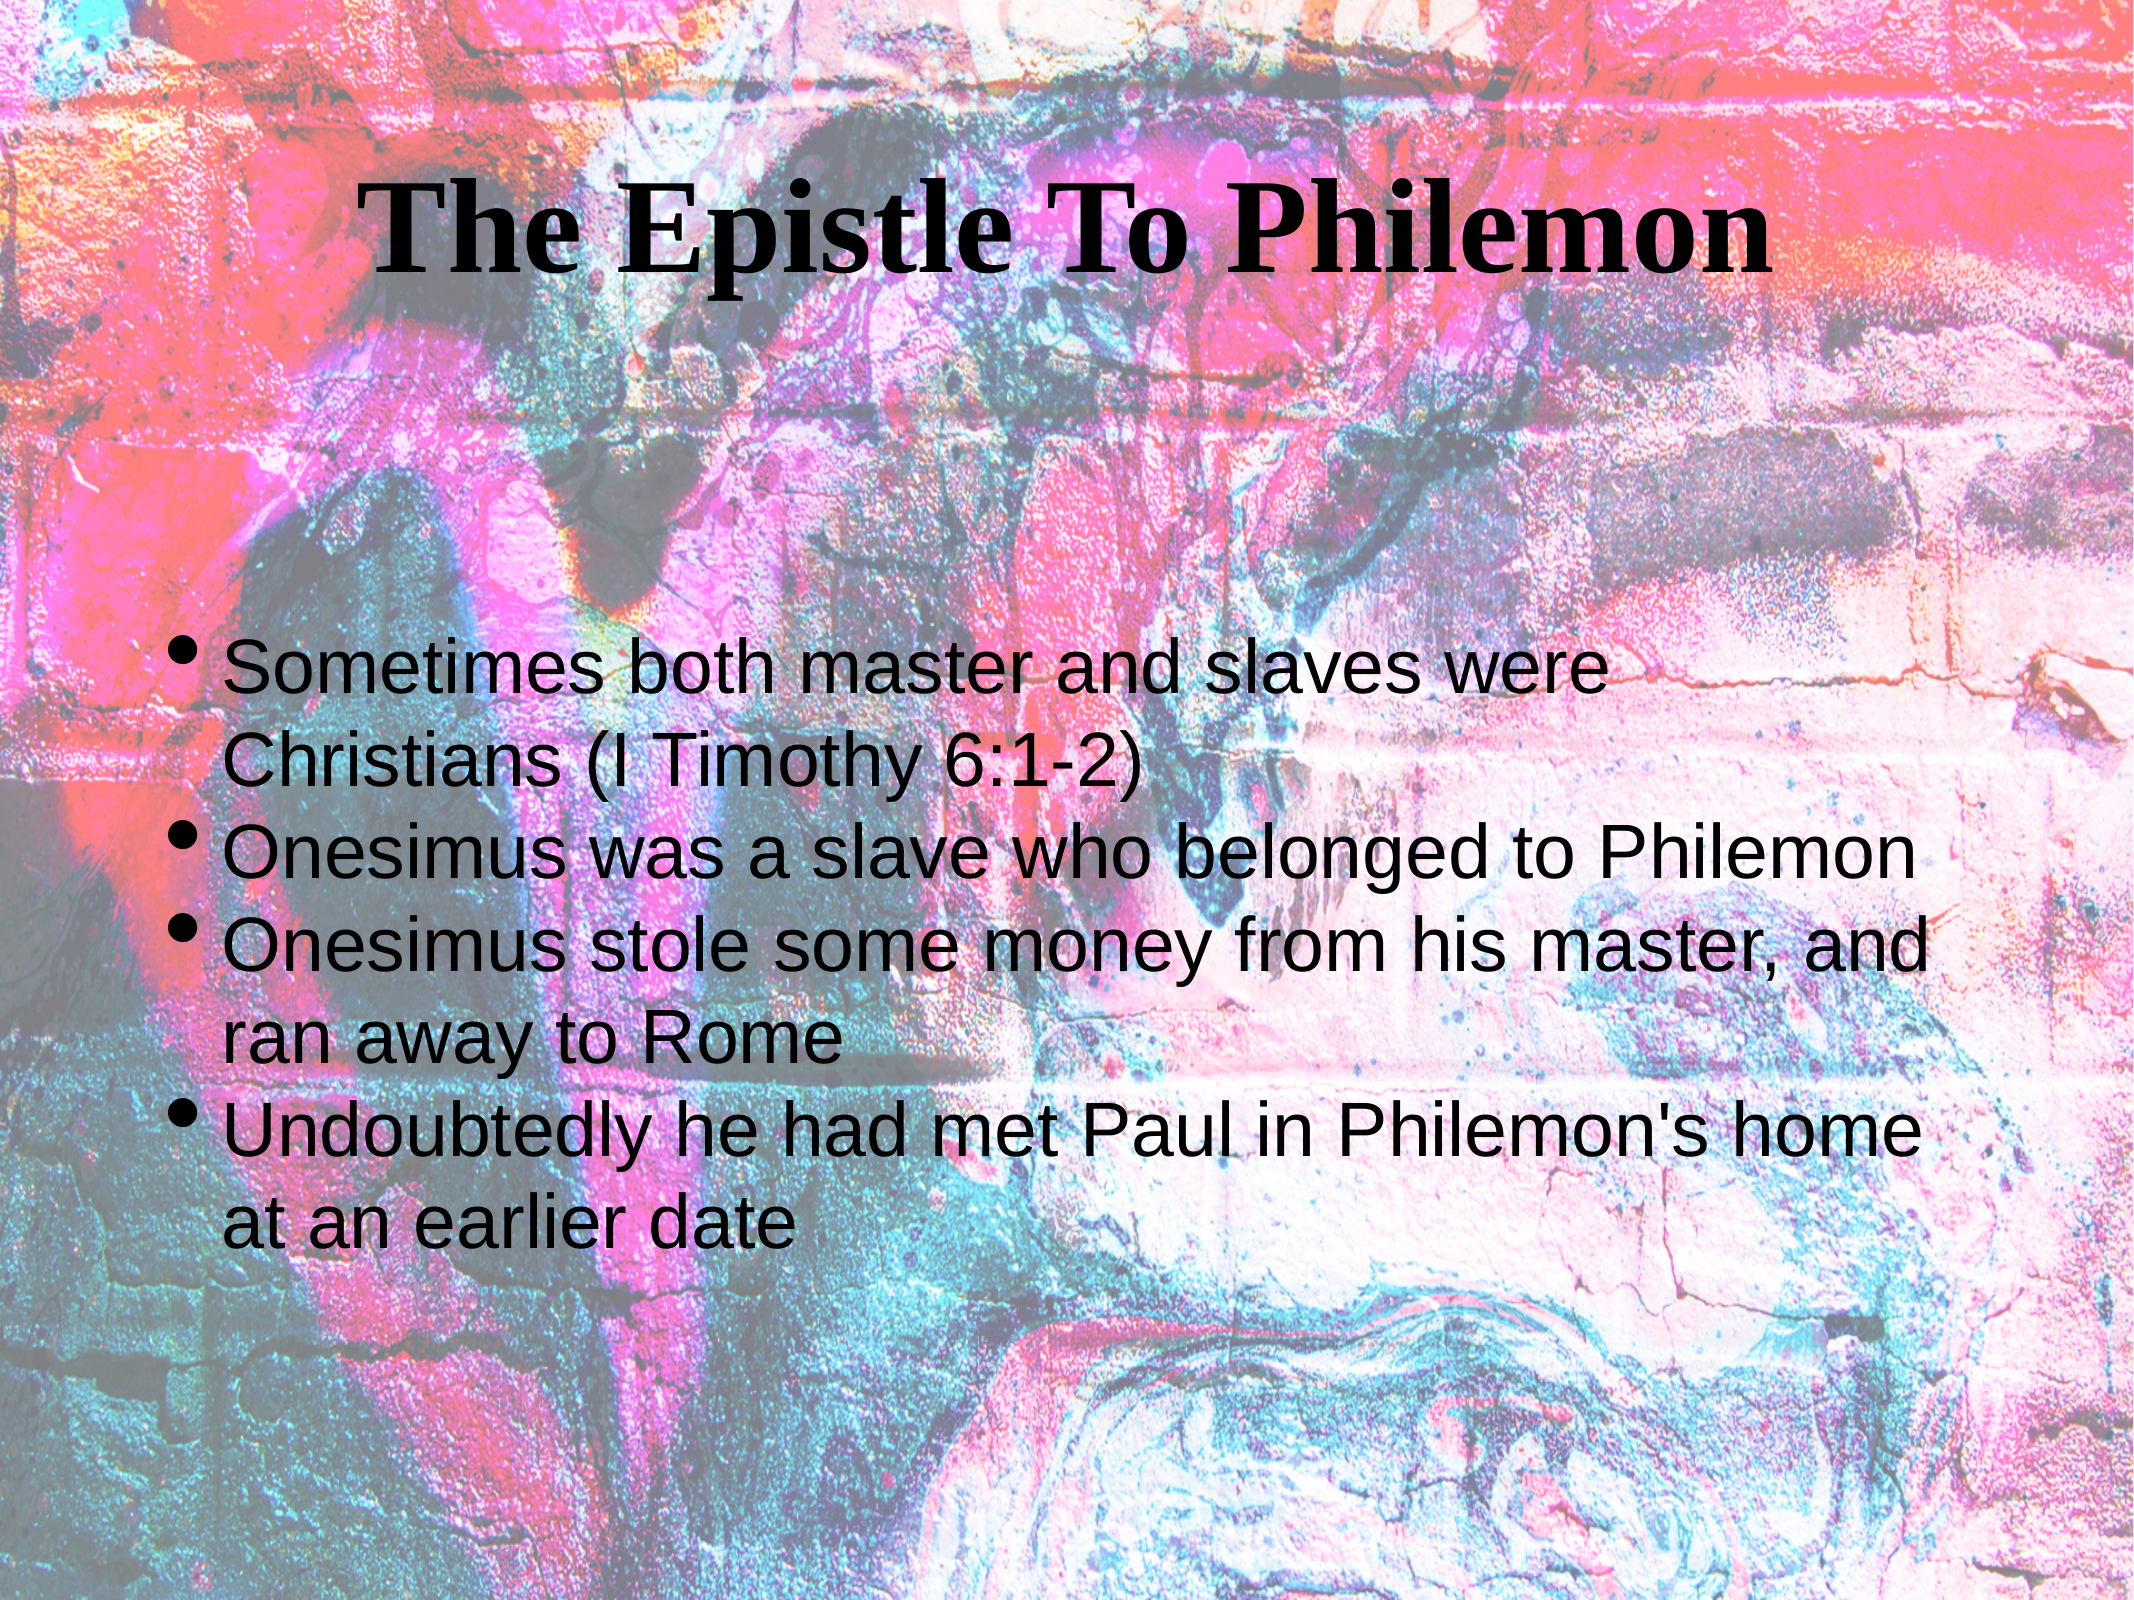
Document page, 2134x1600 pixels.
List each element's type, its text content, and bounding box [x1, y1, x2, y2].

title The Epistle To Philemon [155, 41, 1978, 397]
list Sometimes both master and slaves were Christians (I Timothy 6:1-2) Onesimus was a slave who belonged to Philemon Onesimus stole some money from his master, and ran away to Rome Undoubtedly he had met Paul in Philemon's home at an earlier date [155, 424, 1978, 1457]
picture [0, 0, 2134, 1600]
